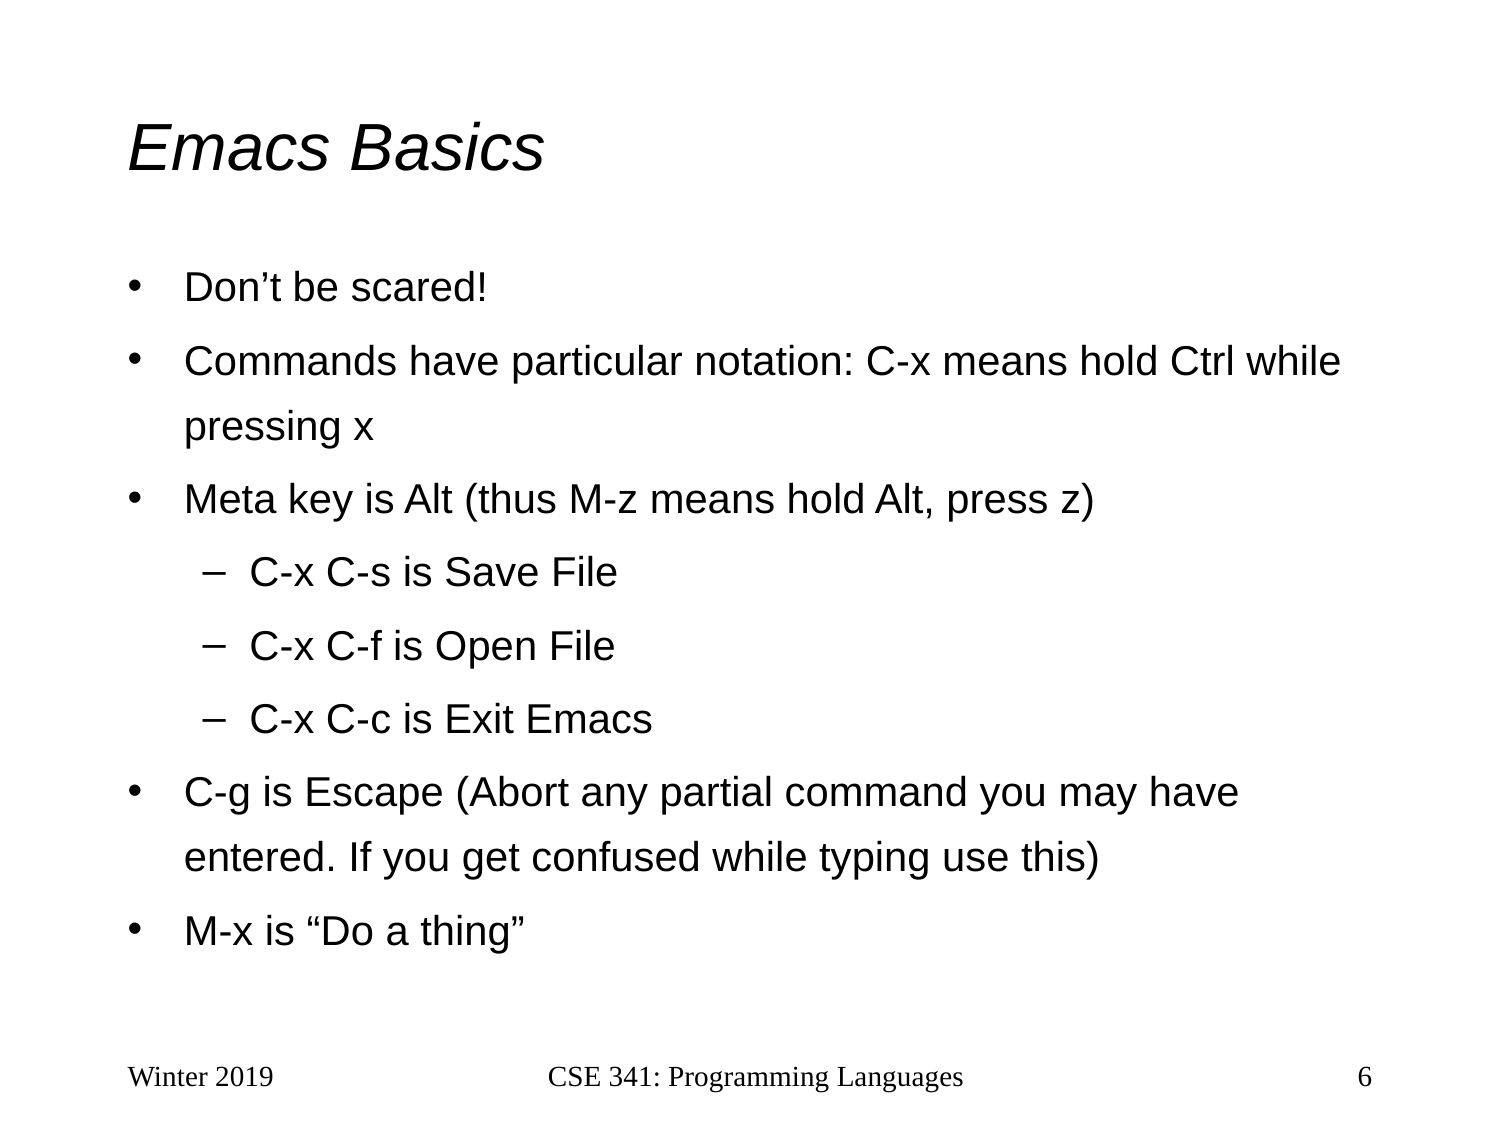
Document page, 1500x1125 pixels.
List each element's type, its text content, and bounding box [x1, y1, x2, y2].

slide_number ‹#› [1074, 1050, 1388, 1125]
title Emacs Basics [112, 50, 1388, 237]
footer CSE 341: Programming Languages [474, 1050, 1038, 1125]
list Don’t be scared! Commands have particular notation: C-x means hold Ctrl while pressing x Meta key is Alt (thus M-z means hold Alt, press z) C-x C-s is Save File C-x C-f is Open File C-x C-c is Exit Emacs C-g is Escape (Abort any partial command you may have entered. If you get confused while typing use this) M-x is “Do a thing” [112, 237, 1388, 1013]
slide_number Winter 2019 [112, 1050, 425, 1125]
